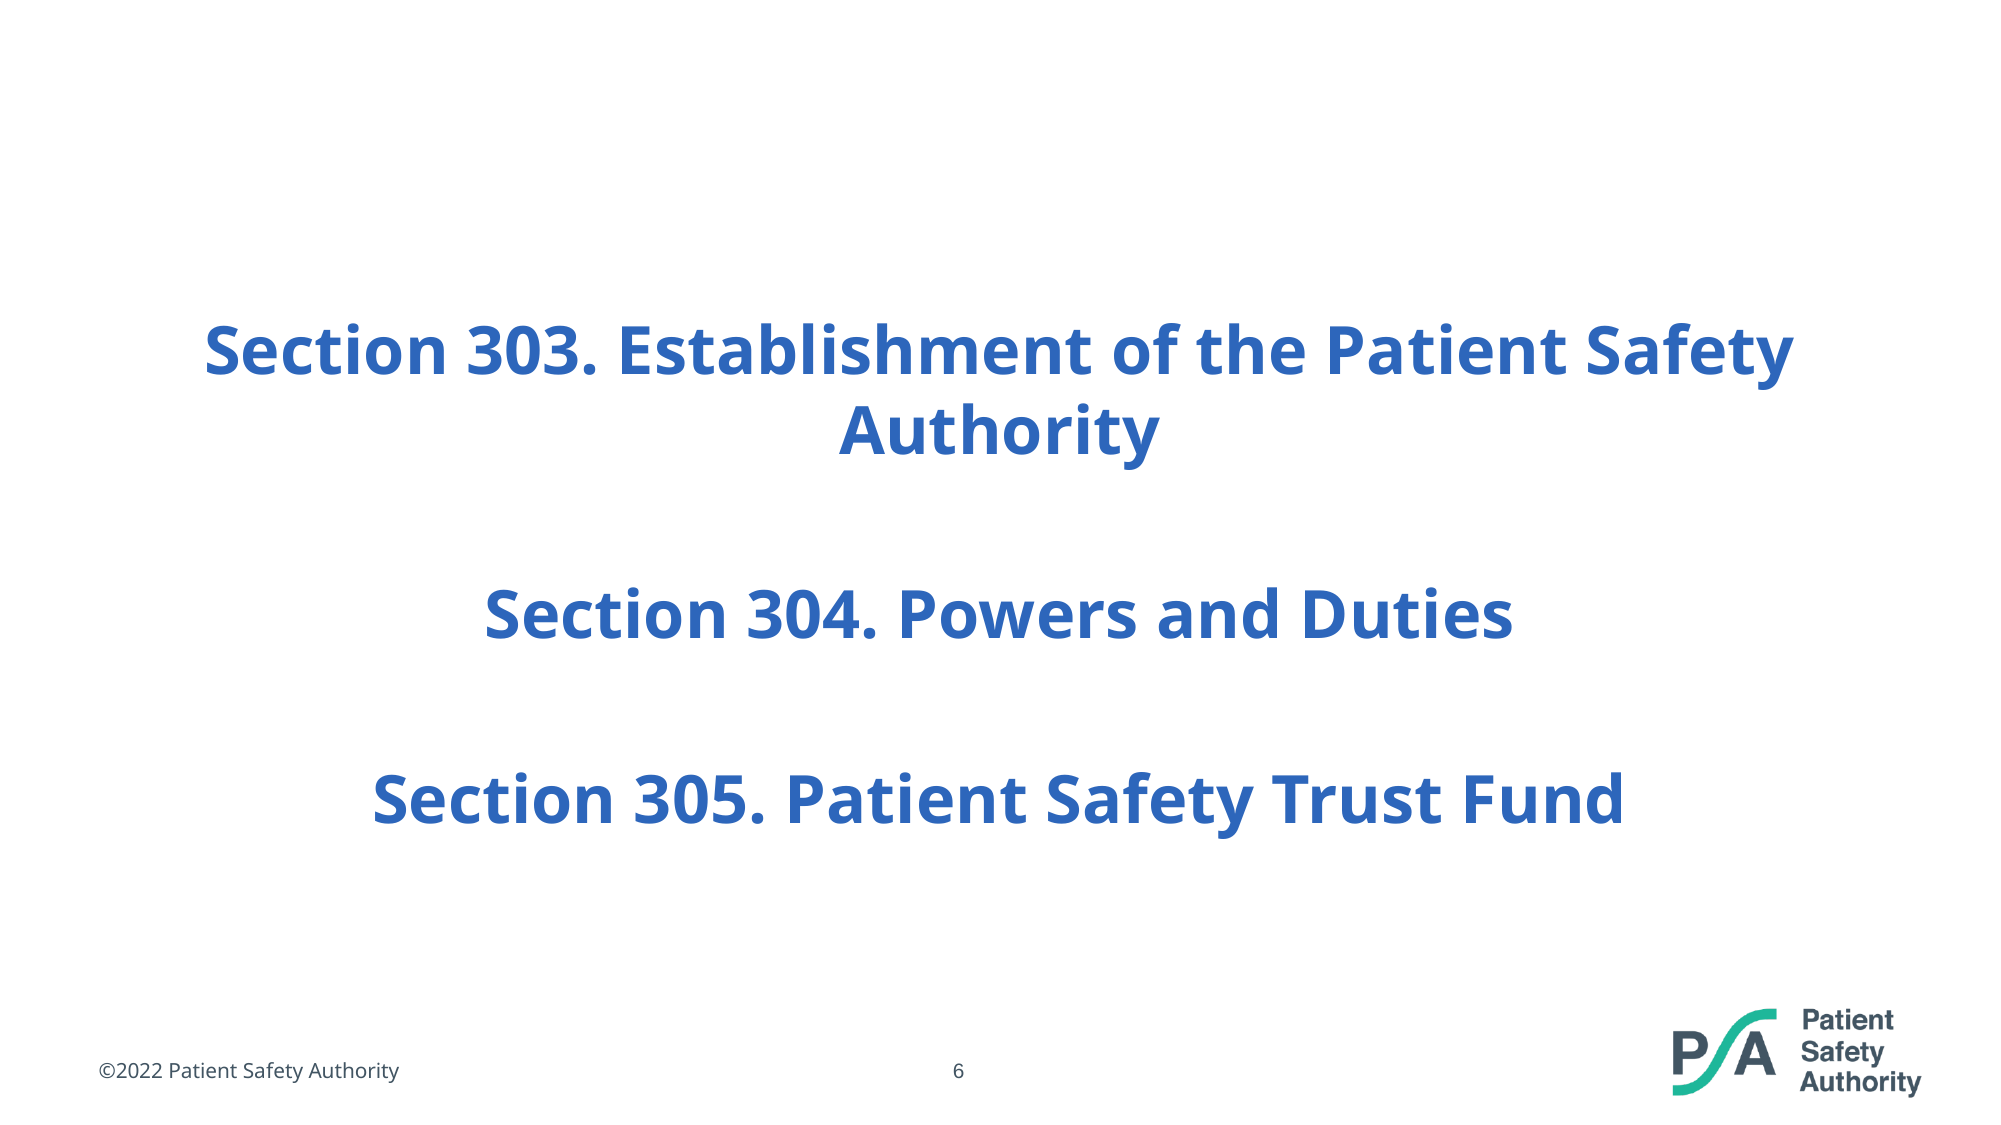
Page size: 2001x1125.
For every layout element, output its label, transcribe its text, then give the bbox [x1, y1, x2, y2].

subtitle Section 303. Establishment of the Patient Safety Authority Section 304. Powers and Duties Section 305. Patient Safety Trust Fund [156, 299, 1844, 713]
picture [1650, 987, 1943, 1119]
